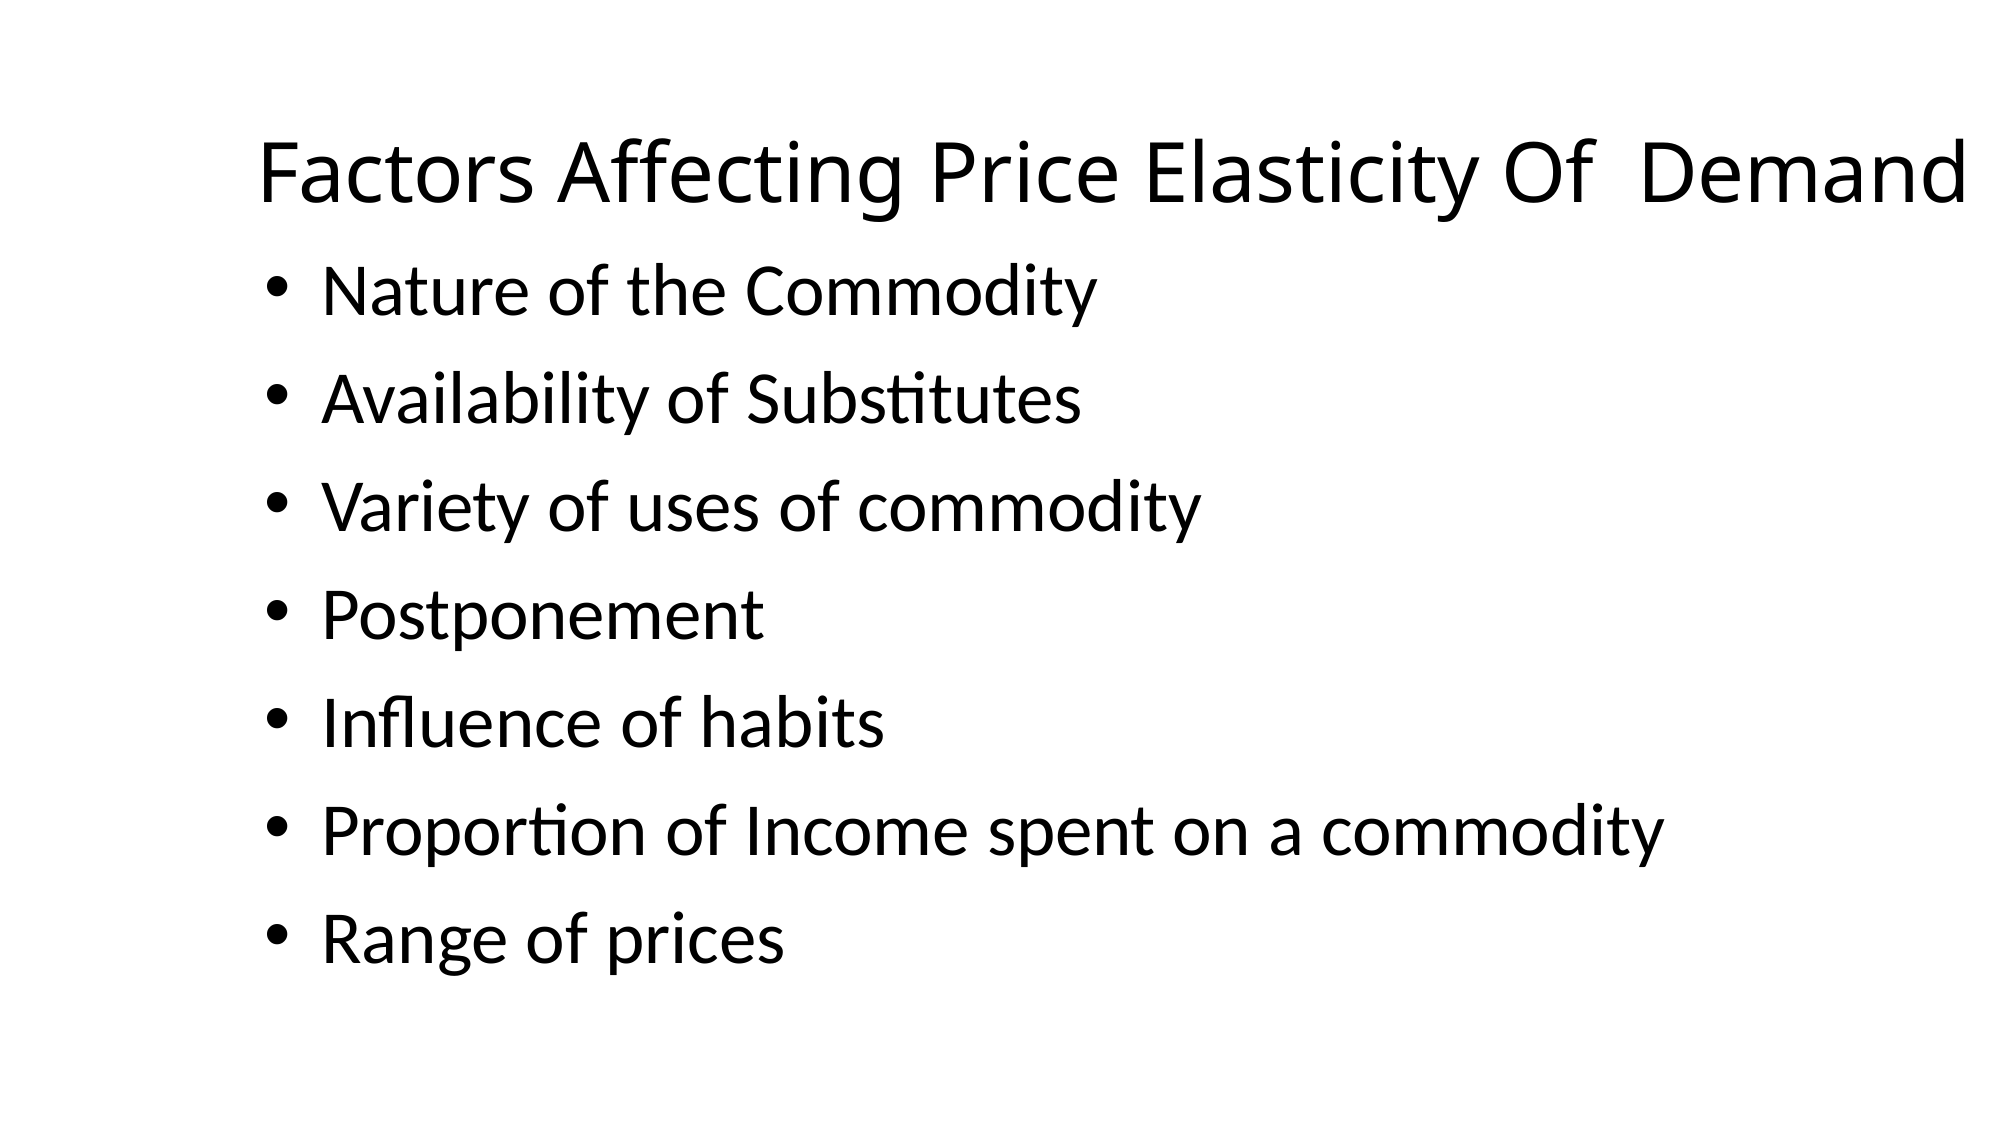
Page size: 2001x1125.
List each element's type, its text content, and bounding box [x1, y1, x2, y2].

text_box Nature of the Commodity Availability of Substitutes Variety of uses of commodity Postponement Influence of habits Proportion of Income spent on a commodity Range of prices [262, 220, 1673, 979]
title Factors Affecting Price Elasticity Of Demand [128, 73, 2000, 264]
